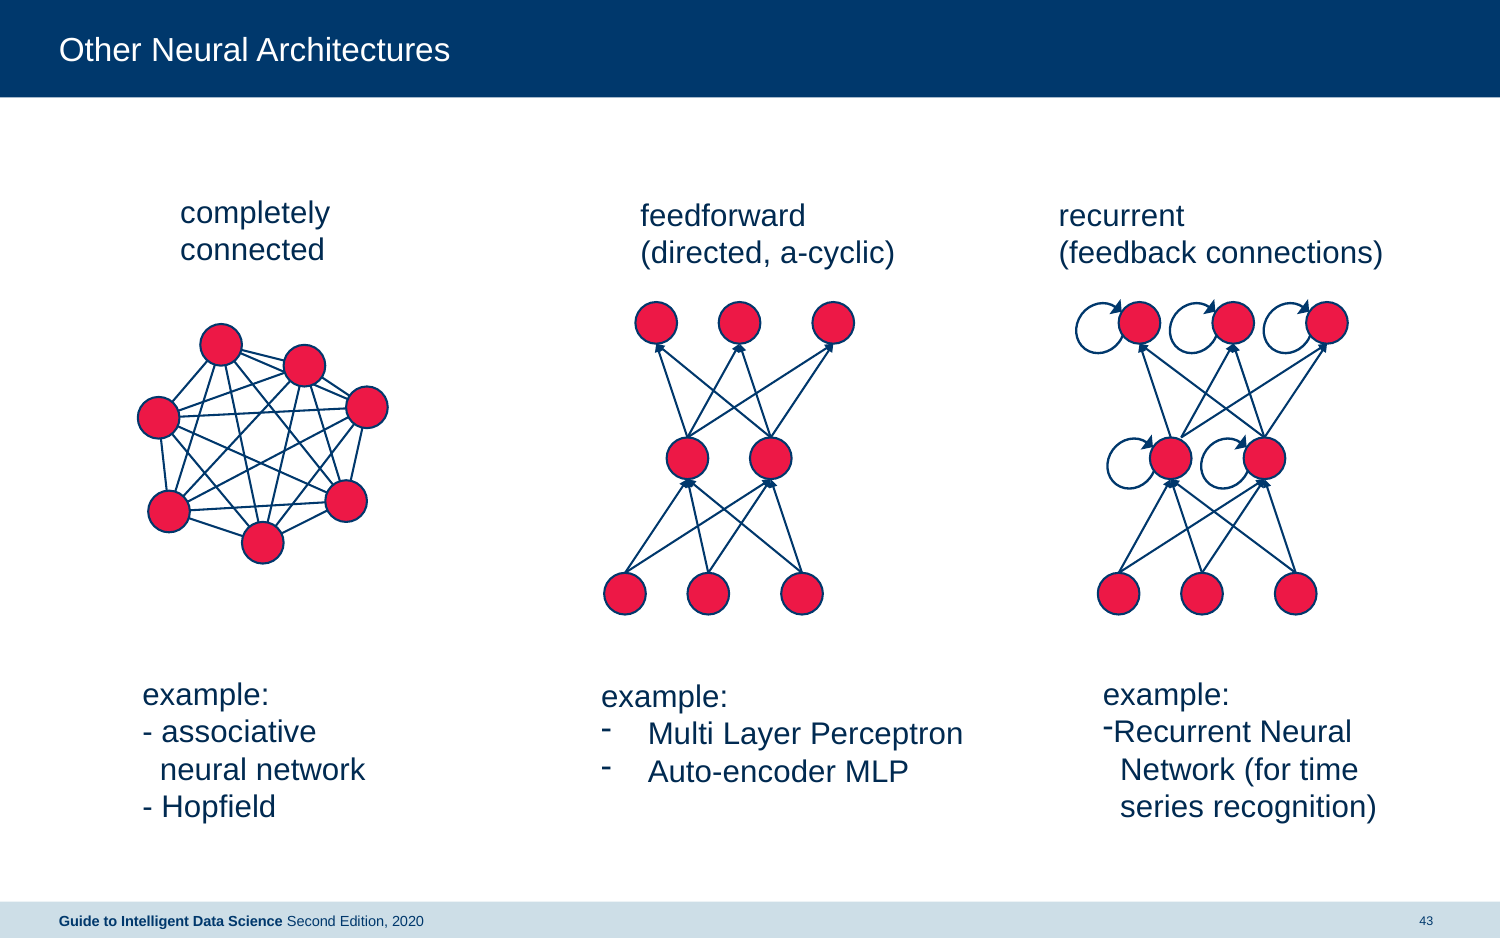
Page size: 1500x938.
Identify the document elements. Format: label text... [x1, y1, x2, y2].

text_box Guide to Intelligent Data Science Second Edition, 2020 [58, 900, 717, 938]
slide_number 43 [1411, 900, 1442, 938]
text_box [126, 184, 391, 834]
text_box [1043, 187, 1401, 834]
title Other Neural Architectures [58, 28, 1442, 69]
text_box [584, 187, 981, 798]
